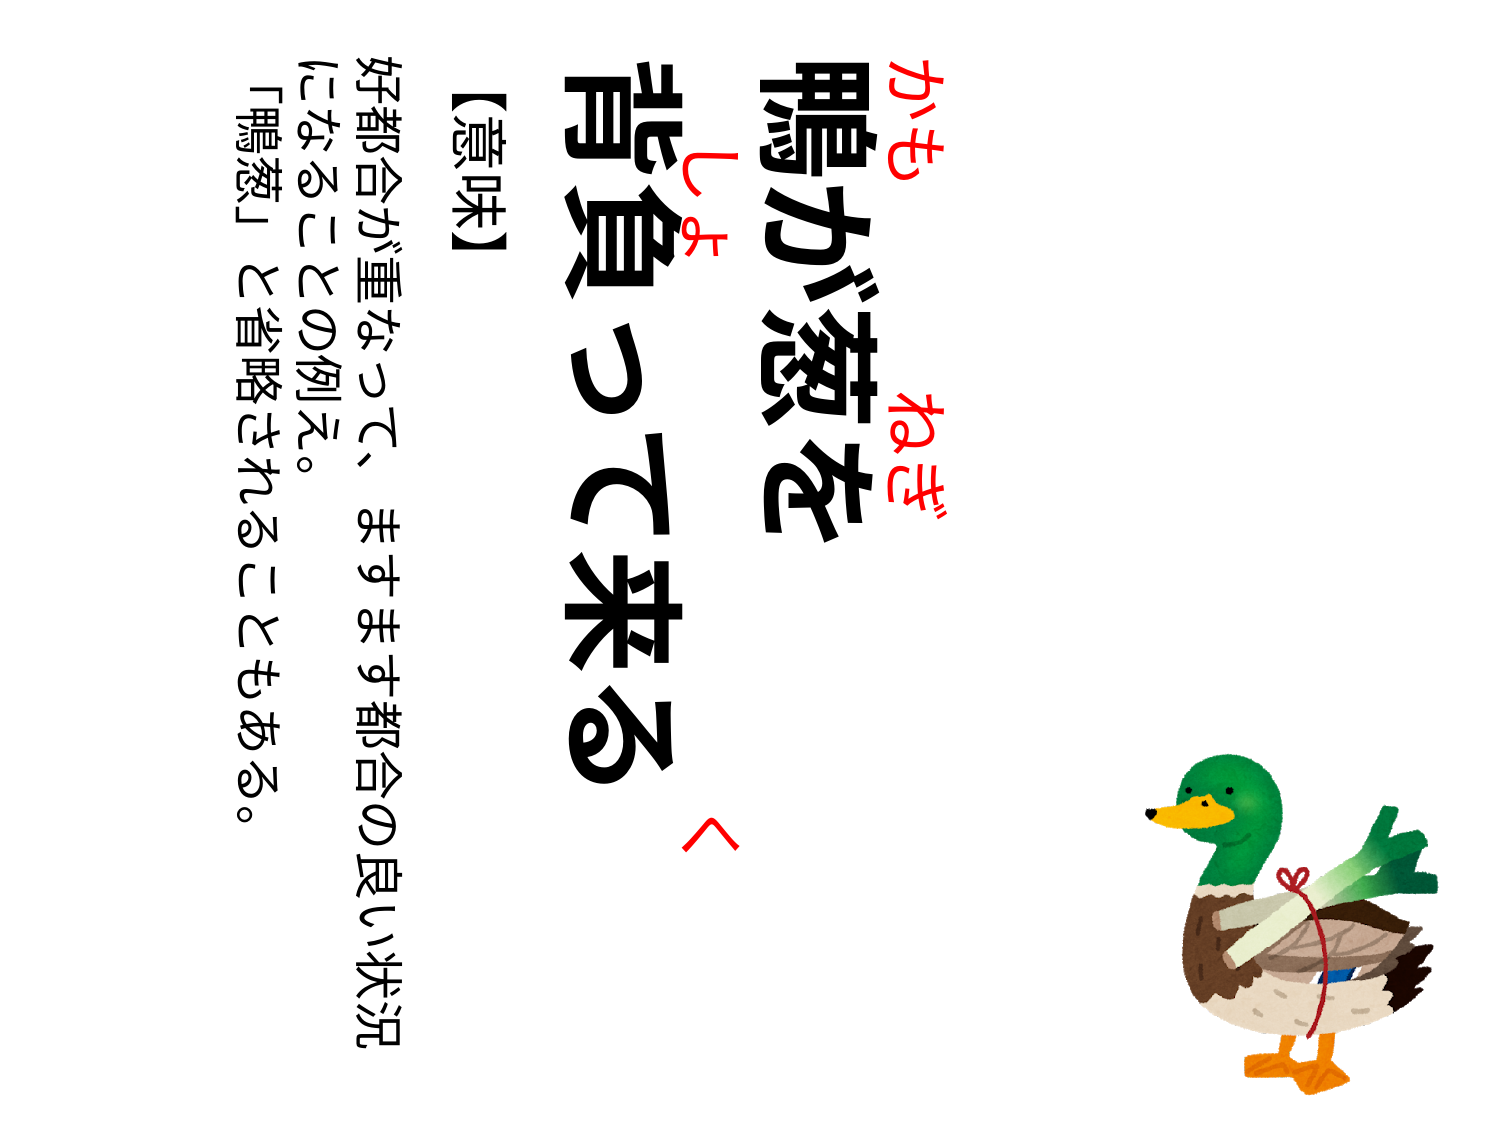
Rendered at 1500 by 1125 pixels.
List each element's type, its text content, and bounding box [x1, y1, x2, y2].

text_box 鴨が葱を [761, 40, 854, 1104]
text_box かも ねぎ [854, 40, 966, 1104]
text_box 背負って来る [526, 40, 649, 1104]
picture [1128, 745, 1460, 1104]
text_box 【意味】 好都合が重なって、ますます都合の良い状況になることの例え。 「鴨葱」と省略されることもある。 [204, 40, 523, 1104]
text_box しょ く [649, 40, 761, 1104]
